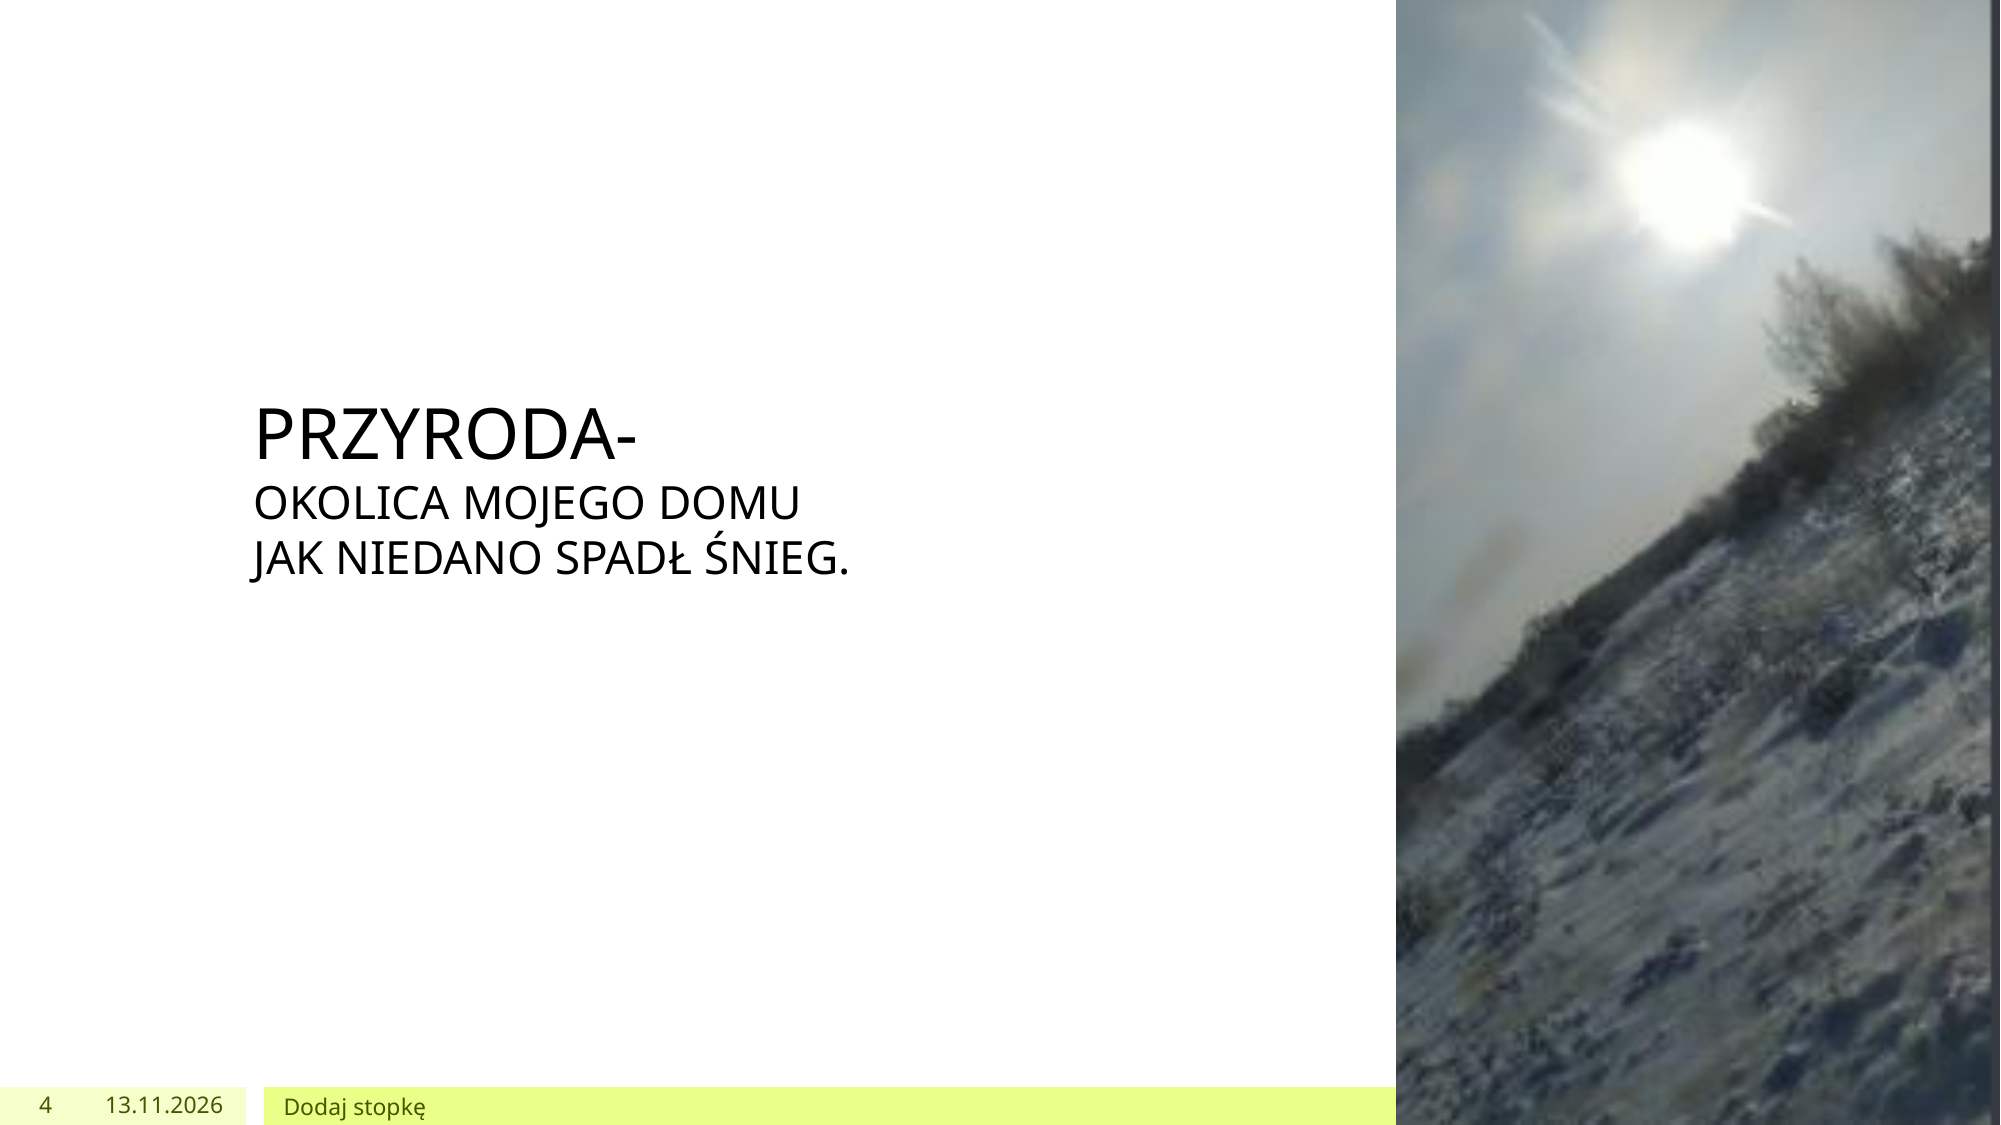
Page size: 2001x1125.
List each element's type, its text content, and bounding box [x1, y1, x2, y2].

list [1396, 0, 2000, 1125]
footer Dodaj stopkę [268, 1087, 1396, 1125]
title PRZYRODA- OKOLICA MOJEGO DOMU JAK NIEDANO SPADŁ ŚNIEG. [238, 266, 1396, 592]
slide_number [74, 1087, 239, 1125]
slide_number 4 [0, 1087, 68, 1125]
